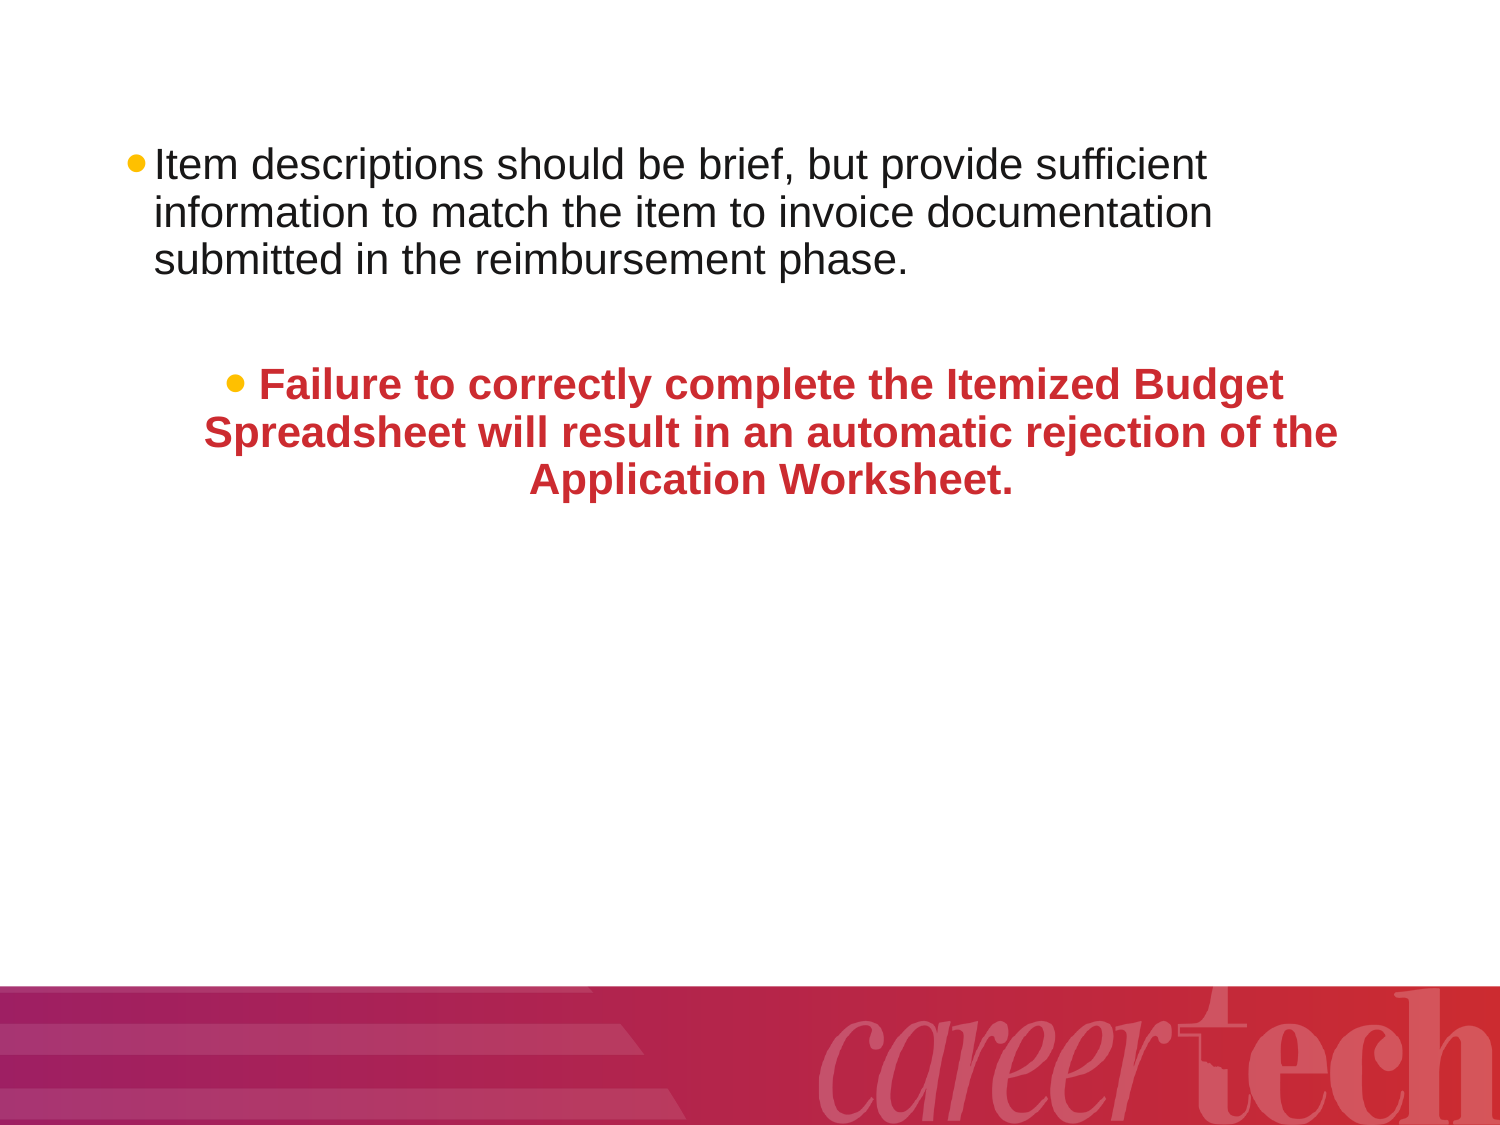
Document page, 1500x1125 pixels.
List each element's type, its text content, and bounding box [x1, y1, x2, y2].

list Item descriptions should be brief, but provide sufficient information to match the item to invoice documentation submitted in the reimbursement phase. Failure to correctly complete the Itemized Budget Spreadsheet will result in an automatic rejection of the Application Worksheet. [110, 134, 1405, 670]
